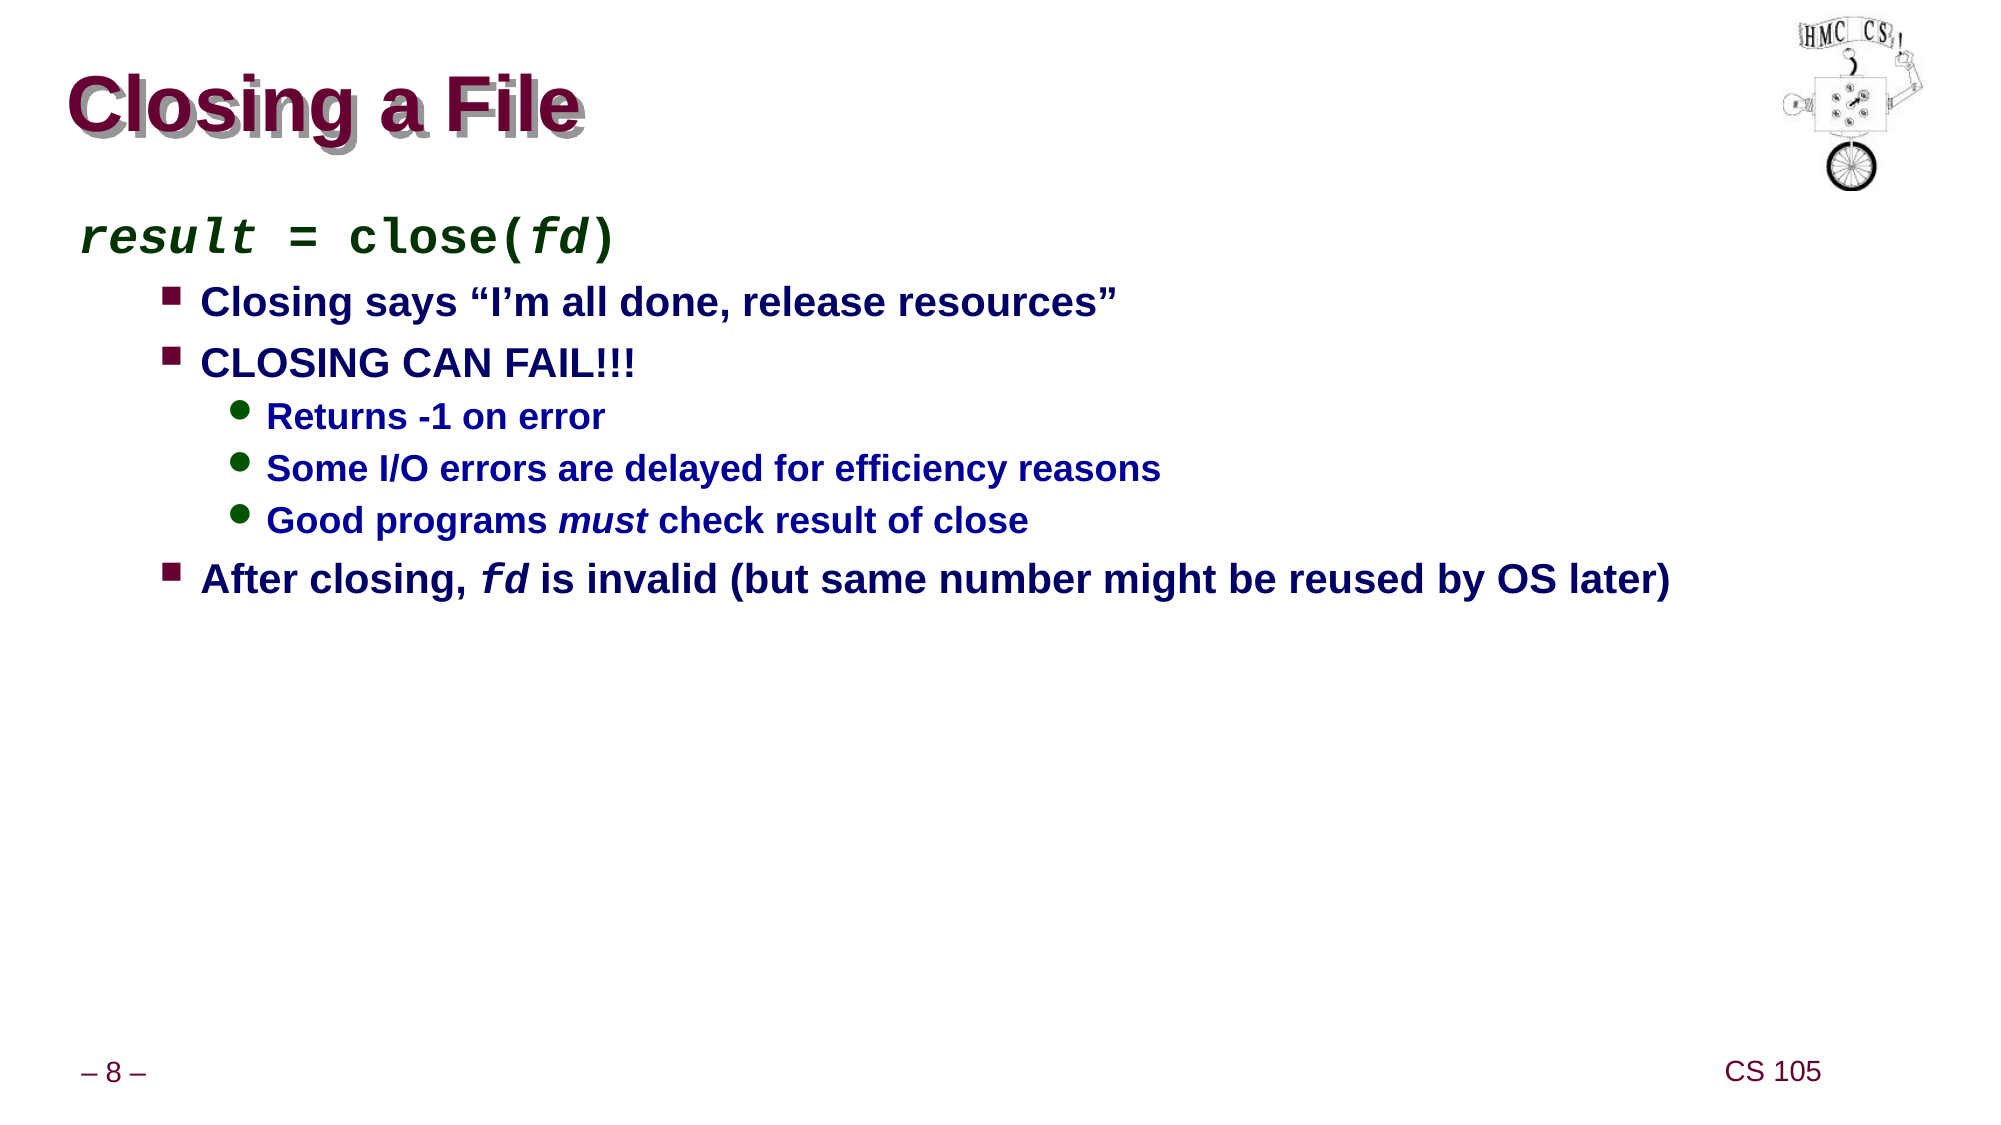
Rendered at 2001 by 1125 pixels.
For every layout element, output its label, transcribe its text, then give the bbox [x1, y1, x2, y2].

picture [1783, 12, 1923, 191]
title Closing a File [66, 37, 1763, 175]
list result = close(fd) Closing says “I’m all done, release resources” CLOSING CAN FAIL!!! Returns -1 on error Some I/O errors are delayed for efficiency reasons Good programs must check result of close After closing, fd is invalid (but same number might be reused by OS later) [63, 200, 1881, 1058]
